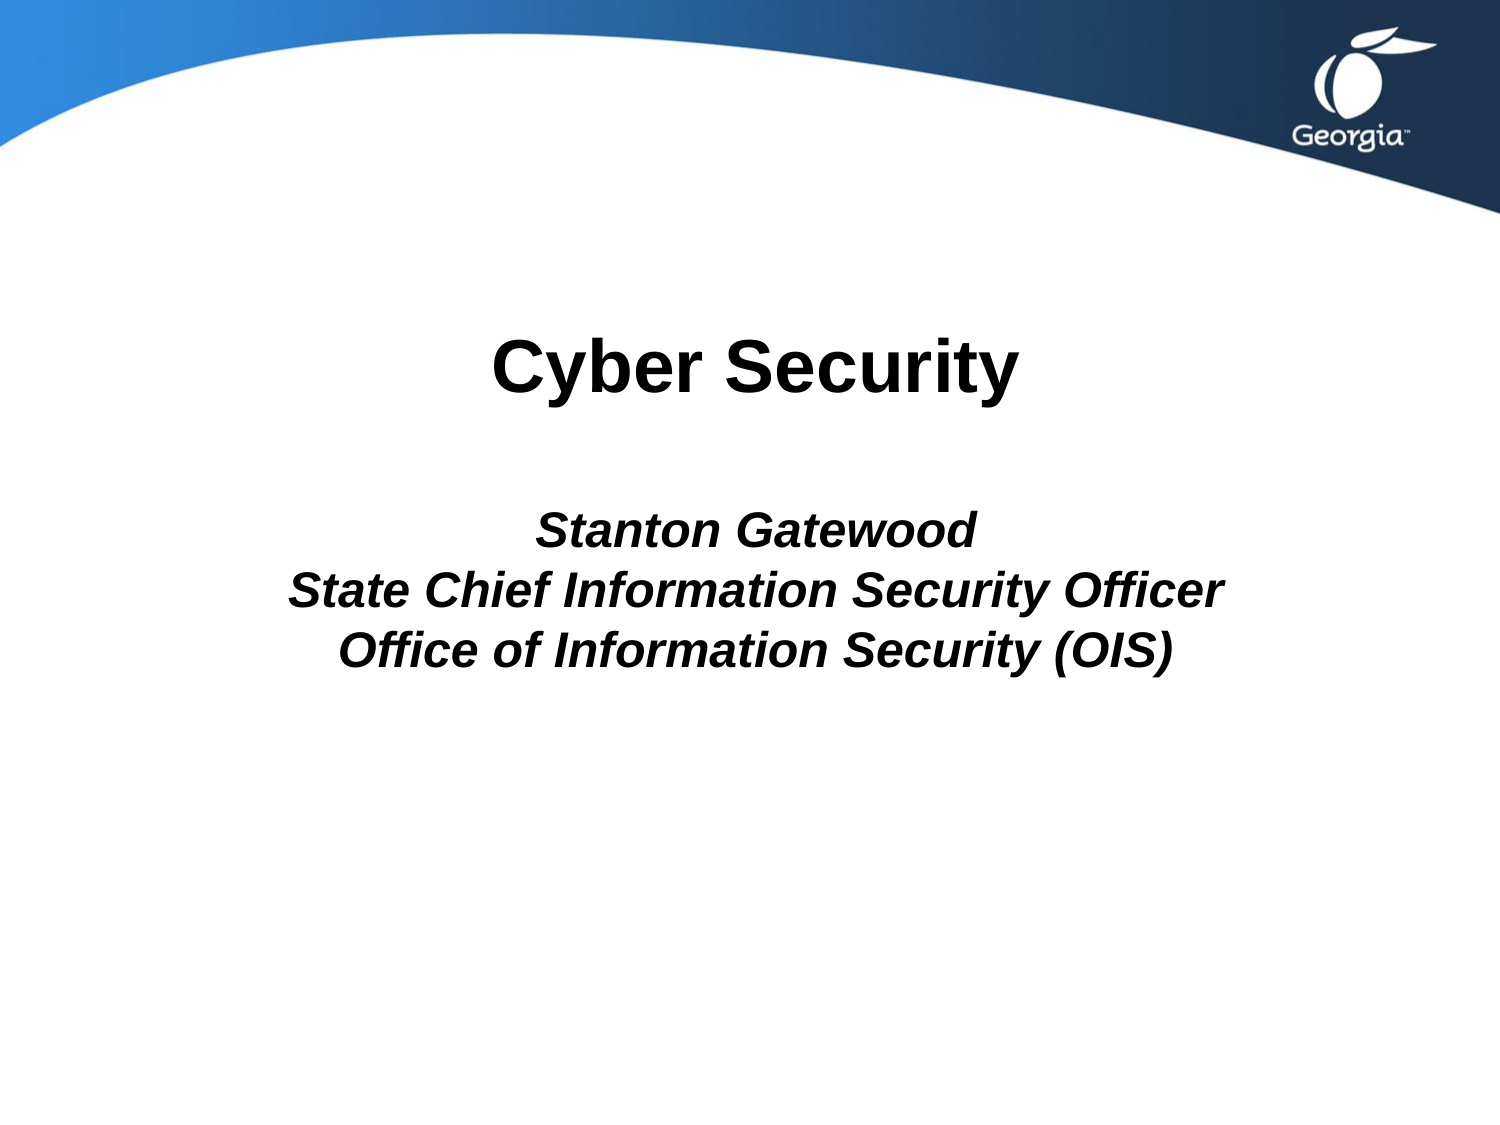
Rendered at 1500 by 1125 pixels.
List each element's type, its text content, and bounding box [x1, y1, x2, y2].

title Cyber Security Stanton Gatewood State Chief Information Security Officer Office of Information Security (OIS) [50, 312, 1463, 743]
picture [0, 0, 1500, 1125]
